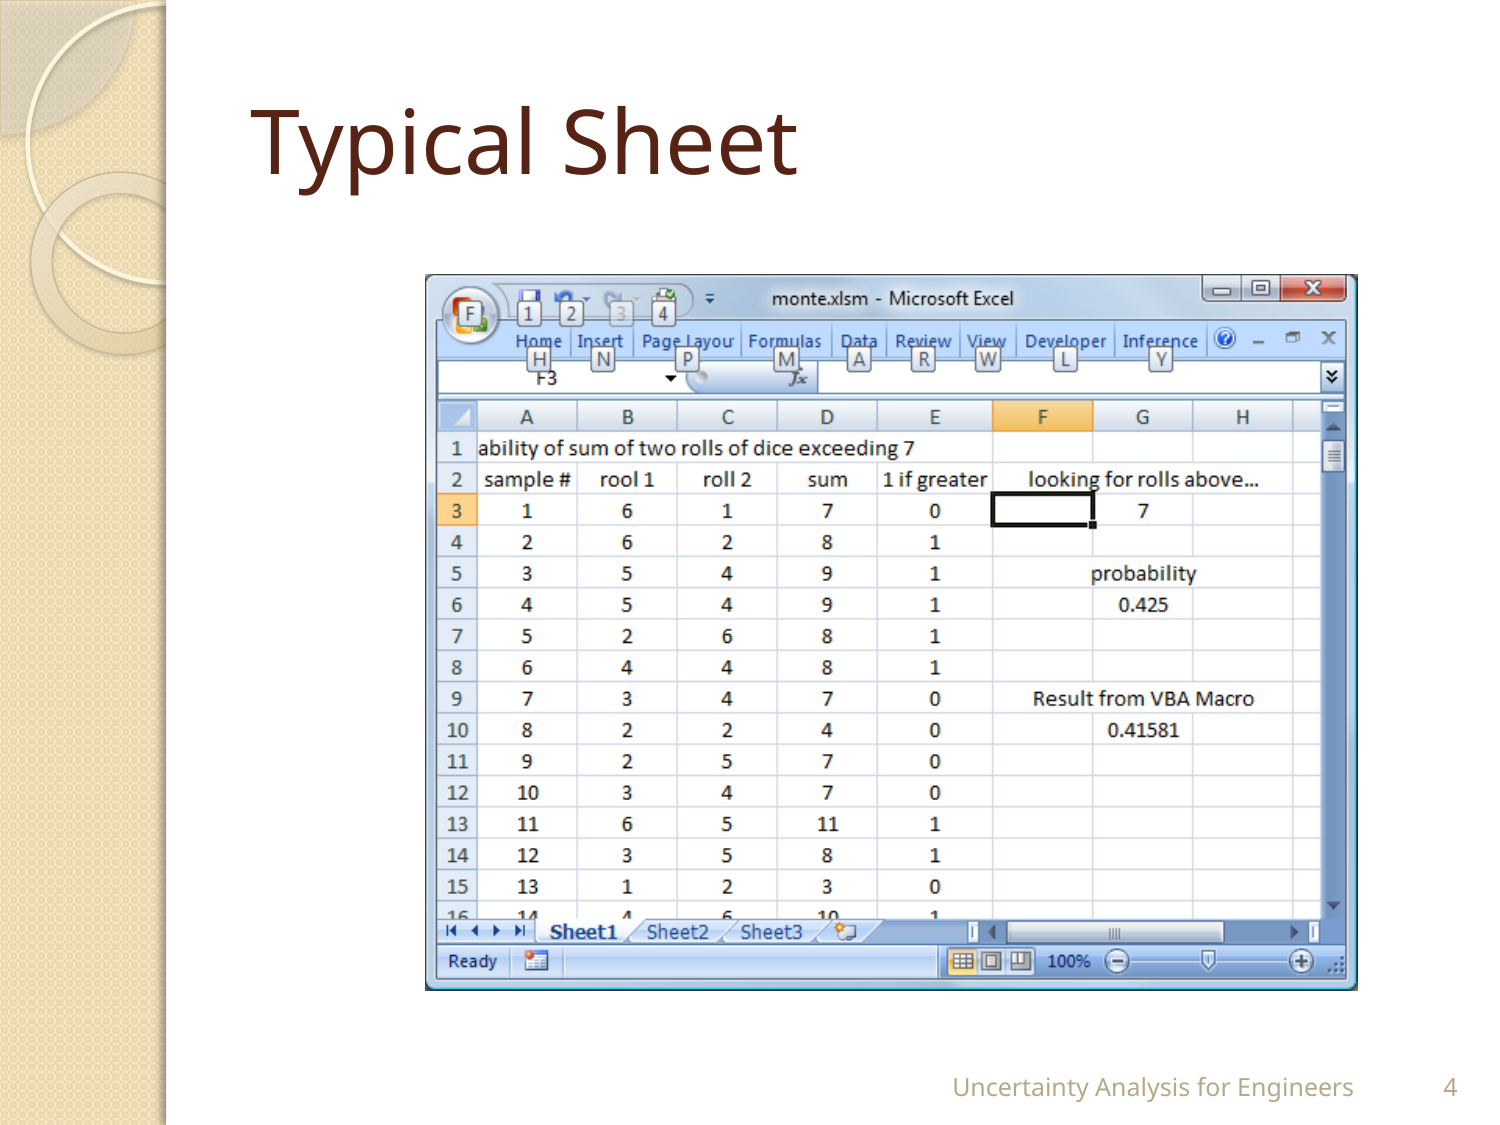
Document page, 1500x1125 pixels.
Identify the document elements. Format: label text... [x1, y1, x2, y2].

slide_number 4 [1413, 1034, 1488, 1113]
picture [424, 274, 1359, 991]
footer Uncertainty Analysis for Engineers [937, 1034, 1413, 1113]
title Typical Sheet [235, 45, 1466, 233]
